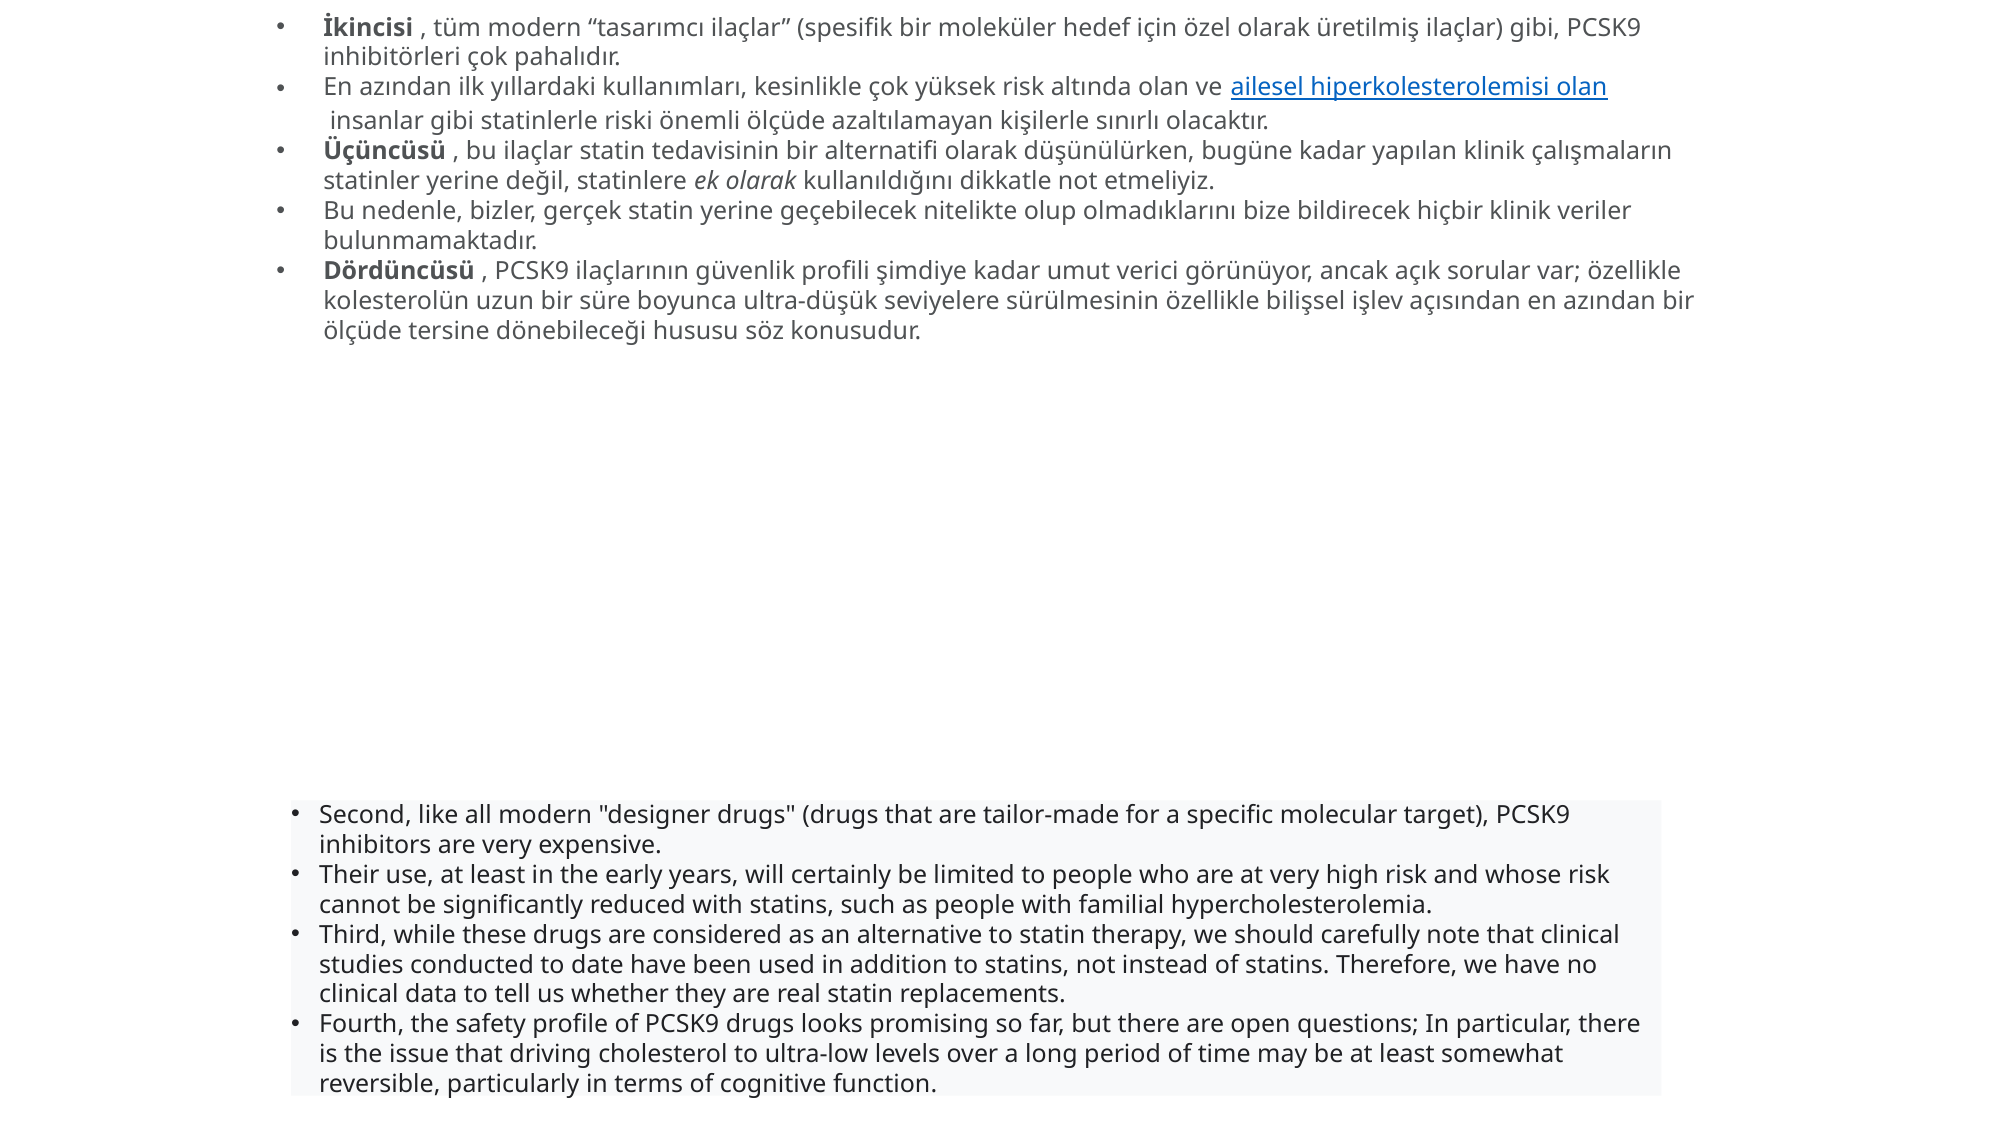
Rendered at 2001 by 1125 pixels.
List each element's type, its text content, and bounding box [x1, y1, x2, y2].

text_box İkincisi , tüm modern “tasarımcı ilaçlar” (spesifik bir moleküler hedef için özel olarak üretilmiş ilaçlar) gibi, PCSK9 inhibitörleri çok pahalıdır. En azından ilk yıllardaki kullanımları, kesinlikle çok yüksek risk altında olan ve ailesel hiperkolesterolemisi olan insanlar gibi statinlerle riski önemli ölçüde azaltılamayan kişilerle sınırlı olacaktır. Üçüncüsü , bu ilaçlar statin tedavisinin bir alternatifi olarak düşünülürken, bugüne kadar yapılan klinik çalışmaların statinler yerine değil, statinlere ek olarak kullanıldığını dikkatle not etmeliyiz. Bu nedenle, bizler, gerçek statin yerine geçebilecek nitelikte olup olmadıklarını bize bildirecek hiçbir klinik veriler bulunmamaktadır. Dördüncüsü , PCSK9 ilaçlarının güvenlik profili şimdiye kadar umut verici görünüyor, ancak açık sorular var; özellikle kolesterolün uzun bir süre boyunca ultra-düşük seviyelere sürülmesinin özellikle bilişsel işlev açısından en azından bir ölçüde tersine dönebileceği hususu söz konusudur. [261, 3, 1715, 352]
text_box Second, like all modern "designer drugs" (drugs that are tailor-made for a specific molecular target), PCSK9 inhibitors are very expensive. Their use, at least in the early years, will certainly be limited to people who are at very high risk and whose risk cannot be significantly reduced with statins, such as people with familial hypercholesterolemia. Third, while these drugs are considered as an alternative to statin therapy, we should carefully note that clinical studies conducted to date have been used in addition to statins, not instead of statins. Therefore, we have no clinical data to tell us whether they are real statin replacements. Fourth, the safety profile of PCSK9 drugs looks promising so far, but there are open questions; In particular, there is the issue that driving cholesterol to ultra-low levels over a long period of time may be at least somewhat reversible, particularly in terms of cognitive function. [291, 800, 1662, 1096]
